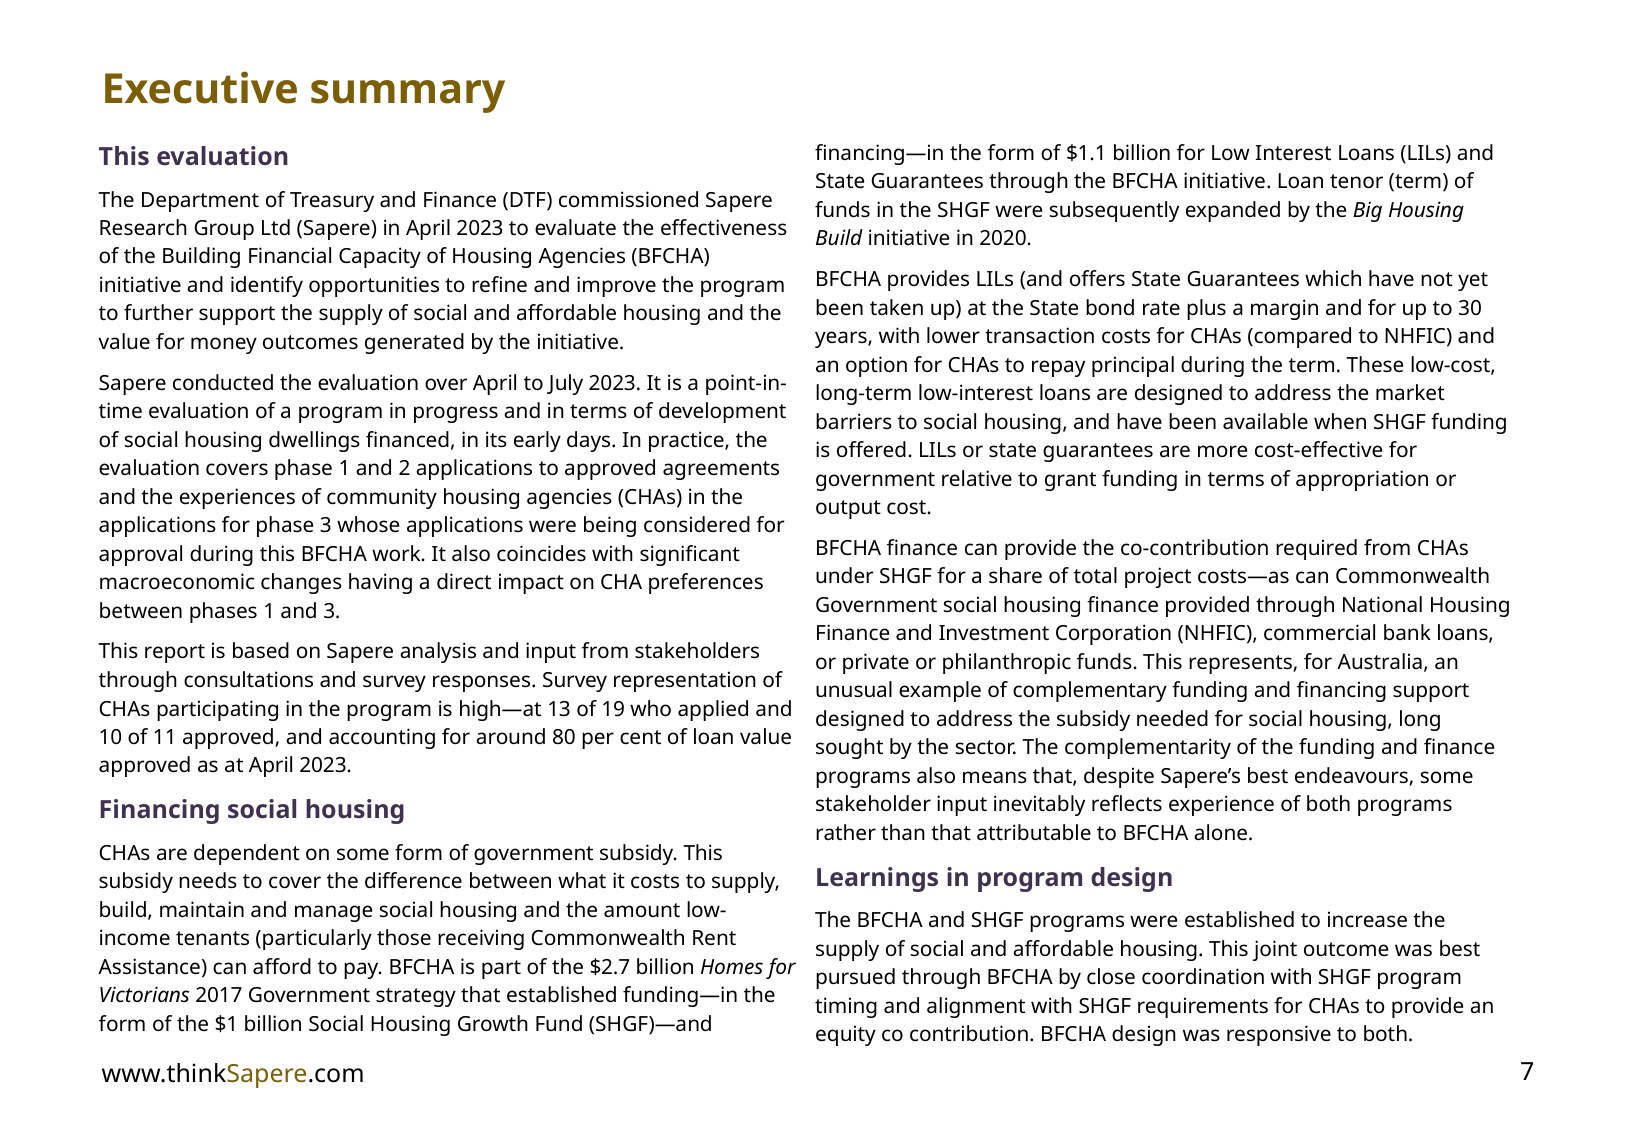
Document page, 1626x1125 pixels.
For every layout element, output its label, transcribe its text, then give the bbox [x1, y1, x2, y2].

footer www.thinkSapere.com [86, 1042, 661, 1103]
title Executive summary [86, 59, 1550, 120]
slide_number 7 [1147, 1042, 1550, 1103]
list This evaluation The Department of Treasury and Finance (DTF) commissioned Sapere Research Group Ltd (Sapere) in April 2023 to evaluate the effectiveness of the Building Financial Capacity of Housing Agencies (BFCHA) initiative and identify opportunities to refine and improve the program to further support the supply of social and affordable housing and the value for money outcomes generated by the initiative. Sapere conducted the evaluation over April to July 2023. It is a point-in-time evaluation of a program in progress and in terms of development of social housing dwellings financed, in its early days. In practice, the evaluation covers phase 1 and 2 applications to approved agreements and the experiences of community housing agencies (CHAs) in the applications for phase 3 whose applications were being considered for approval during this BFCHA work. It also coincides with significant macroeconomic changes having a direct impact on CHA preferences between phases 1 and 3. This report is based on Sapere analysis and input from stakeholders through consultations and survey responses. Survey representation of CHAs participating in the program is high—at 13 of 19 who applied and 10 of 11 approved, and accounting for around 80 per cent of loan value approved as at April 2023. Financing social housing CHAs are dependent on some form of government subsidy. This subsidy needs to cover the difference between what it costs to supply, build, maintain and manage social housing and the amount low-income tenants (particularly those receiving Commonwealth Rent Assistance) can afford to pay. BFCHA is part of the $2.7 billion Homes for Victorians 2017 Government strategy that established funding—in the form of the $1 billion Social Housing Growth Fund (SHGF)—and financing—in the form of $1.1 billion for Low Interest Loans (LILs) and State Guarantees through the BFCHA initiative. Loan tenor (term) of funds in the SHGF were subsequently expanded by the Big Housing Build initiative in 2020. BFCHA provides LILs (and offers State Guarantees which have not yet been taken up) at the State bond rate plus a margin and for up to 30 years, with lower transaction costs for CHAs (compared to NHFIC) and an option for CHAs to repay principal during the term. These low-cost, long-term low-interest loans are designed to address the market barriers to social housing, and have been available when SHGF funding is offered. LILs or state guarantees are more cost-effective for government relative to grant funding in terms of appropriation or output cost. BFCHA finance can provide the co-contribution required from CHAs under SHGF for a share of total project costs—as can Commonwealth Government social housing finance provided through National Housing Finance and Investment Corporation (NHFIC), commercial bank loans, or private or philanthropic funds. This represents, for Australia, an unusual example of complementary funding and financing support designed to address the subsidy needed for social housing, long sought by the sector. The complementarity of the funding and finance programs also means that, despite Sapere’s best endeavours, some stakeholder input inevitably reflects experience of both programs rather than that attributable to BFCHA alone. Learnings in program design The BFCHA and SHGF programs were established to increase the supply of social and affordable housing. This joint outcome was best pursued through BFCHA by close coordination with SHGF program timing and alignment with SHGF requirements for CHAs to provide an equity co contribution. BFCHA design was responsive to both. [86, 128, 1530, 1043]
